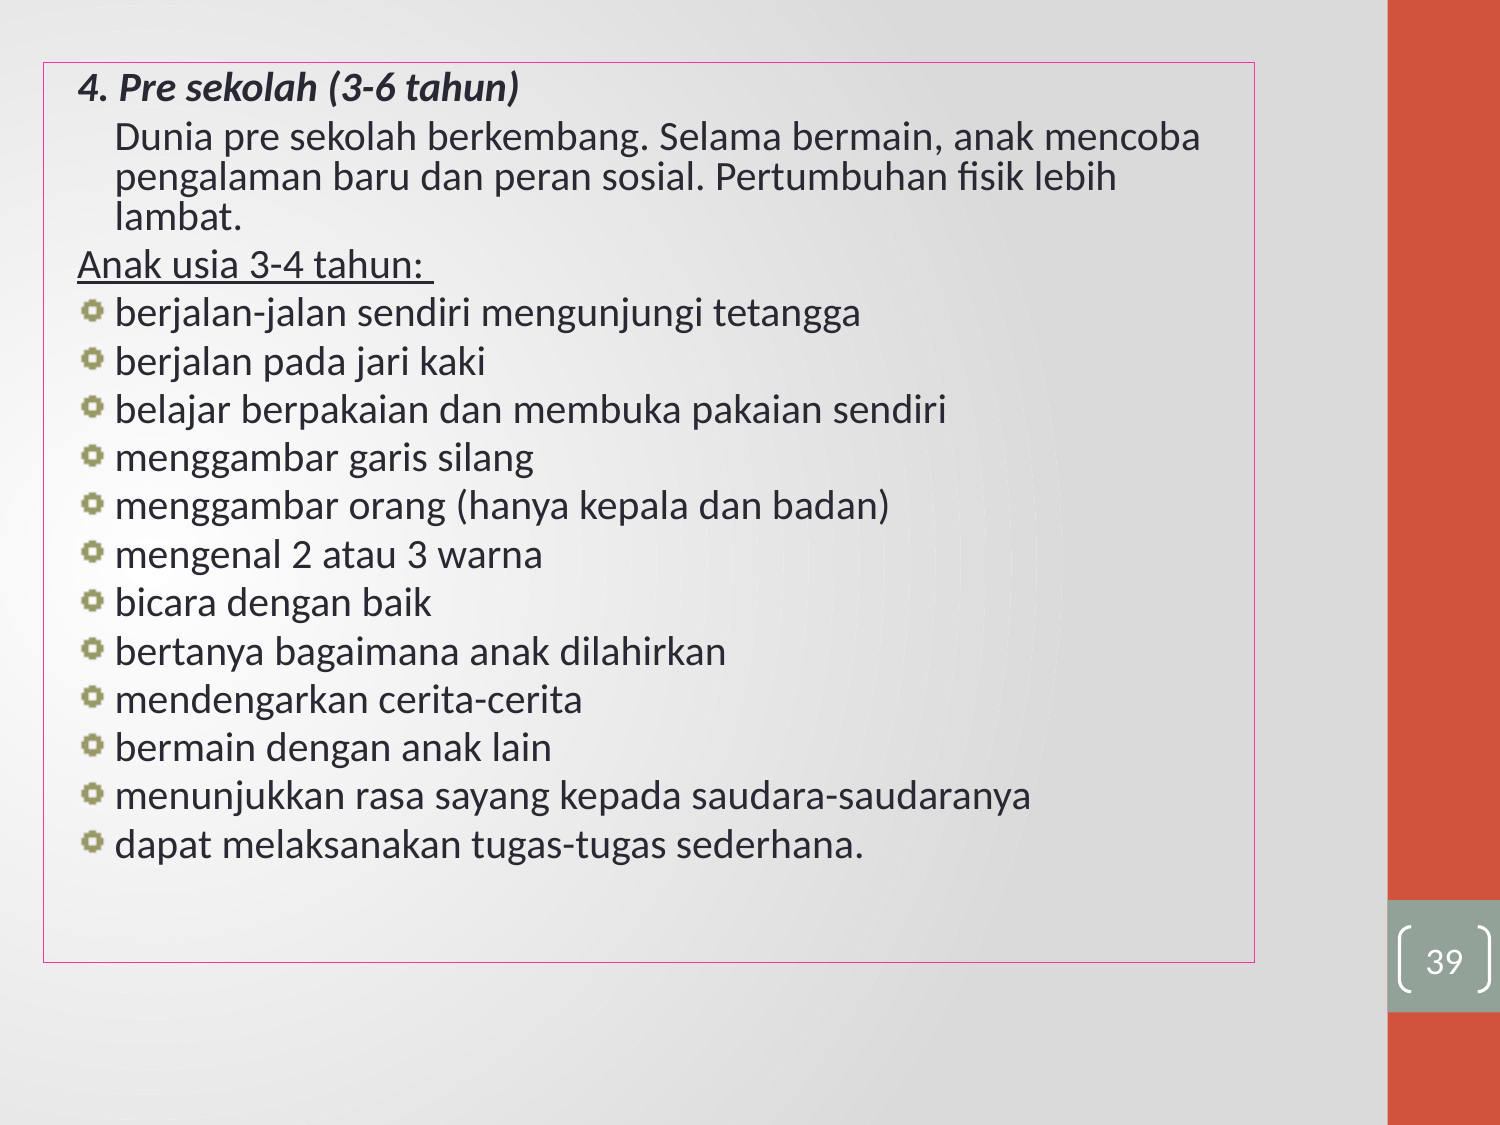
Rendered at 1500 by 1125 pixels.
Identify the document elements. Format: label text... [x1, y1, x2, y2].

picture [77, 826, 107, 856]
picture [77, 295, 107, 325]
list 4. Pre sekolah (3-6 tahun) Dunia pre sekolah berkembang. Selama bermain, anak mencoba pengalaman baru dan peran sosial. Pertumbuhan fisik lebih lambat. Anak usia 3-4 tahun: berjalan-jalan sendiri mengunjungi tetangga berjalan pada jari kaki belajar berpakaian dan membuka pakaian sendiri menggambar garis silang menggambar orang (hanya kepala dan badan) mengenal 2 atau 3 warna bicara dengan baik bertanya bagaimana anak dilahirkan mendengarkan cerita-cerita bermain dengan anak lain menunjukkan rasa sayang kepada saudara-saudaranya dapat melaksanakan tugas-tugas sederhana. [43, 62, 1255, 963]
picture [77, 343, 107, 373]
picture [77, 681, 107, 711]
picture [77, 633, 107, 663]
picture [77, 585, 107, 615]
picture [77, 729, 107, 760]
picture [77, 440, 107, 470]
slide_number 39 [1397, 925, 1492, 994]
picture [77, 391, 107, 421]
picture [77, 778, 107, 808]
picture [77, 536, 107, 566]
picture [77, 488, 107, 518]
